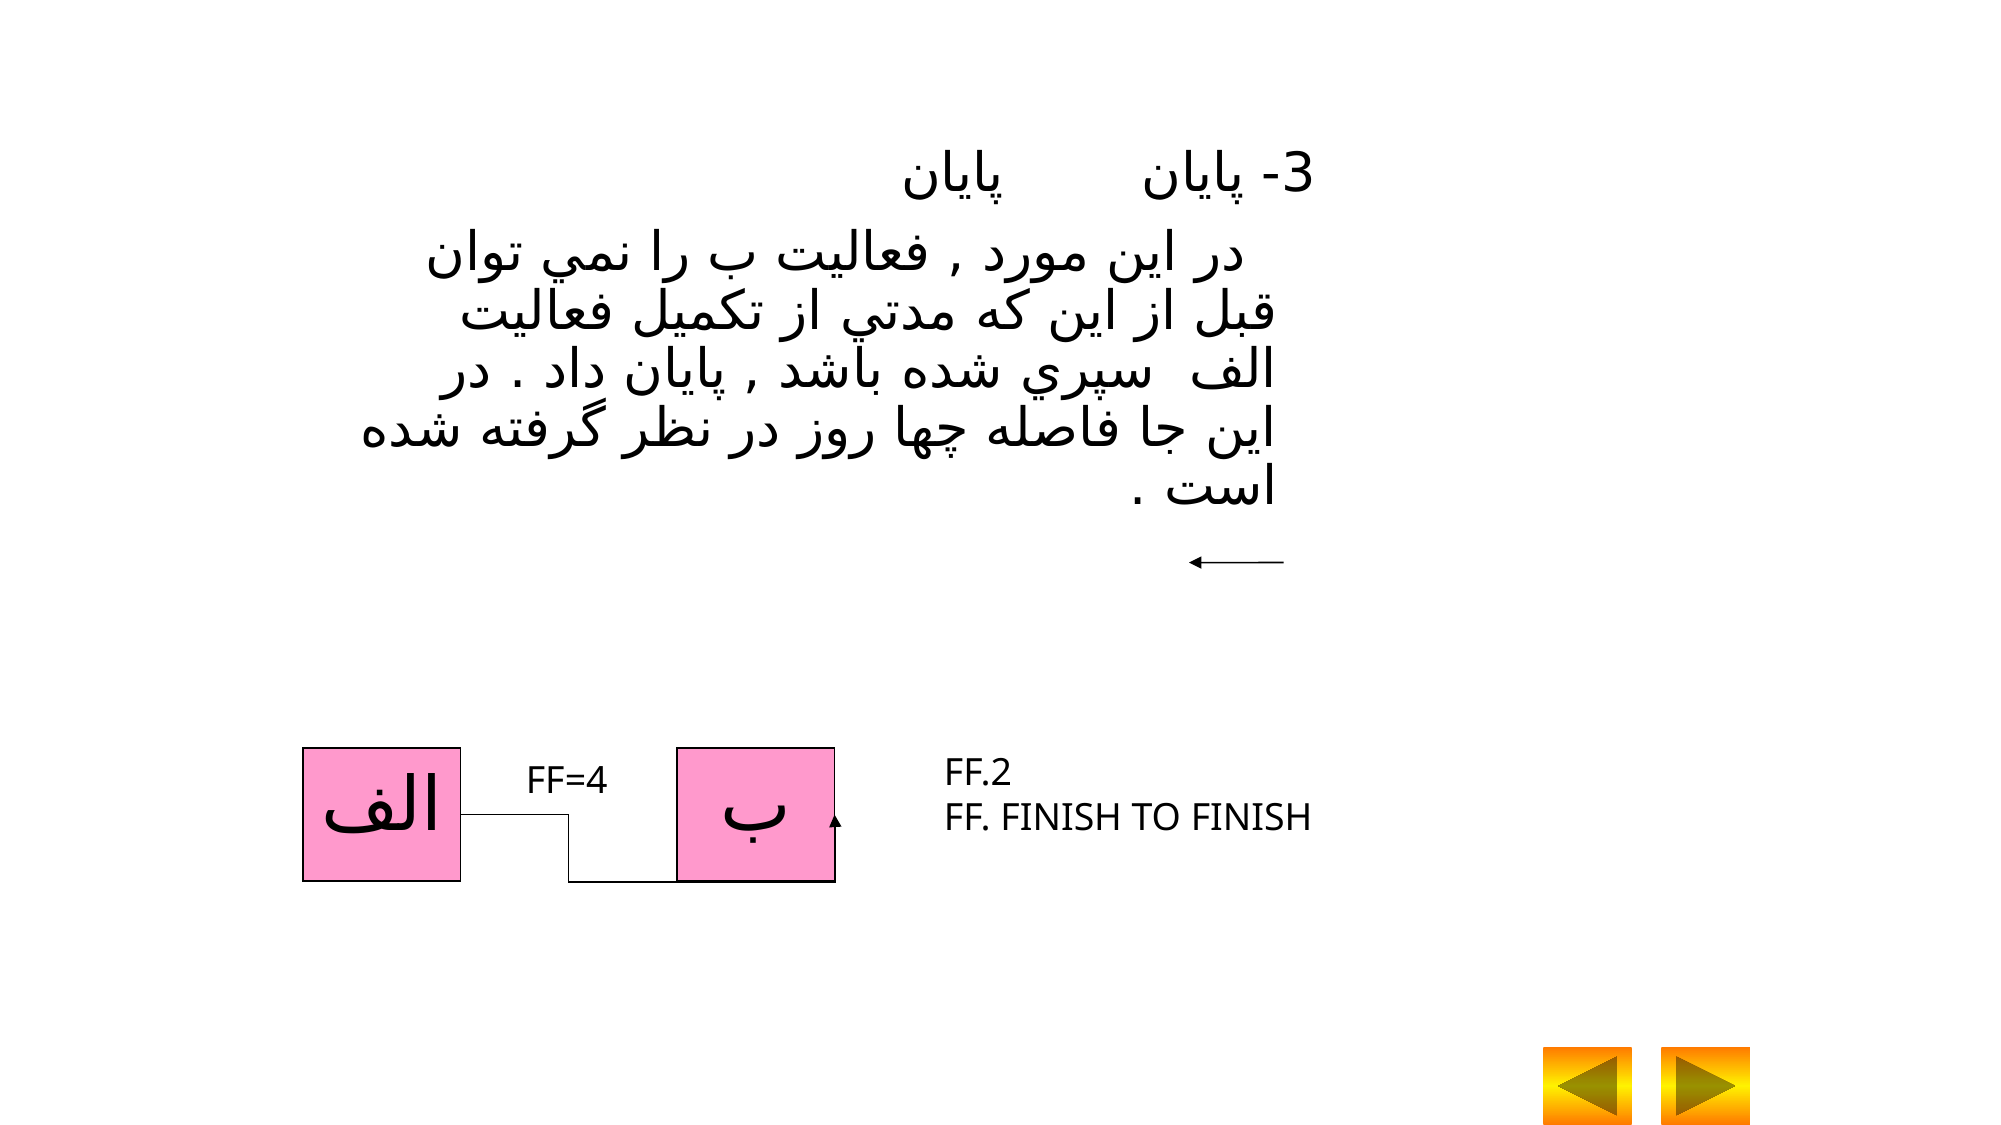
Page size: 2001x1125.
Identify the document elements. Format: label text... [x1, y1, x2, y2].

list 3- پايان پايان در اين مورد , فعاليت ب را نمي توان قبل از اين که مدتي از تکميل فعاليت الف سپري شده باشد , پايان داد . در اين جا فاصله چها روز در نظر گرفته شده است . [338, 137, 1331, 504]
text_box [303, 692, 1402, 894]
text_box [1189, 556, 1284, 569]
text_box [1543, 1046, 1750, 1125]
